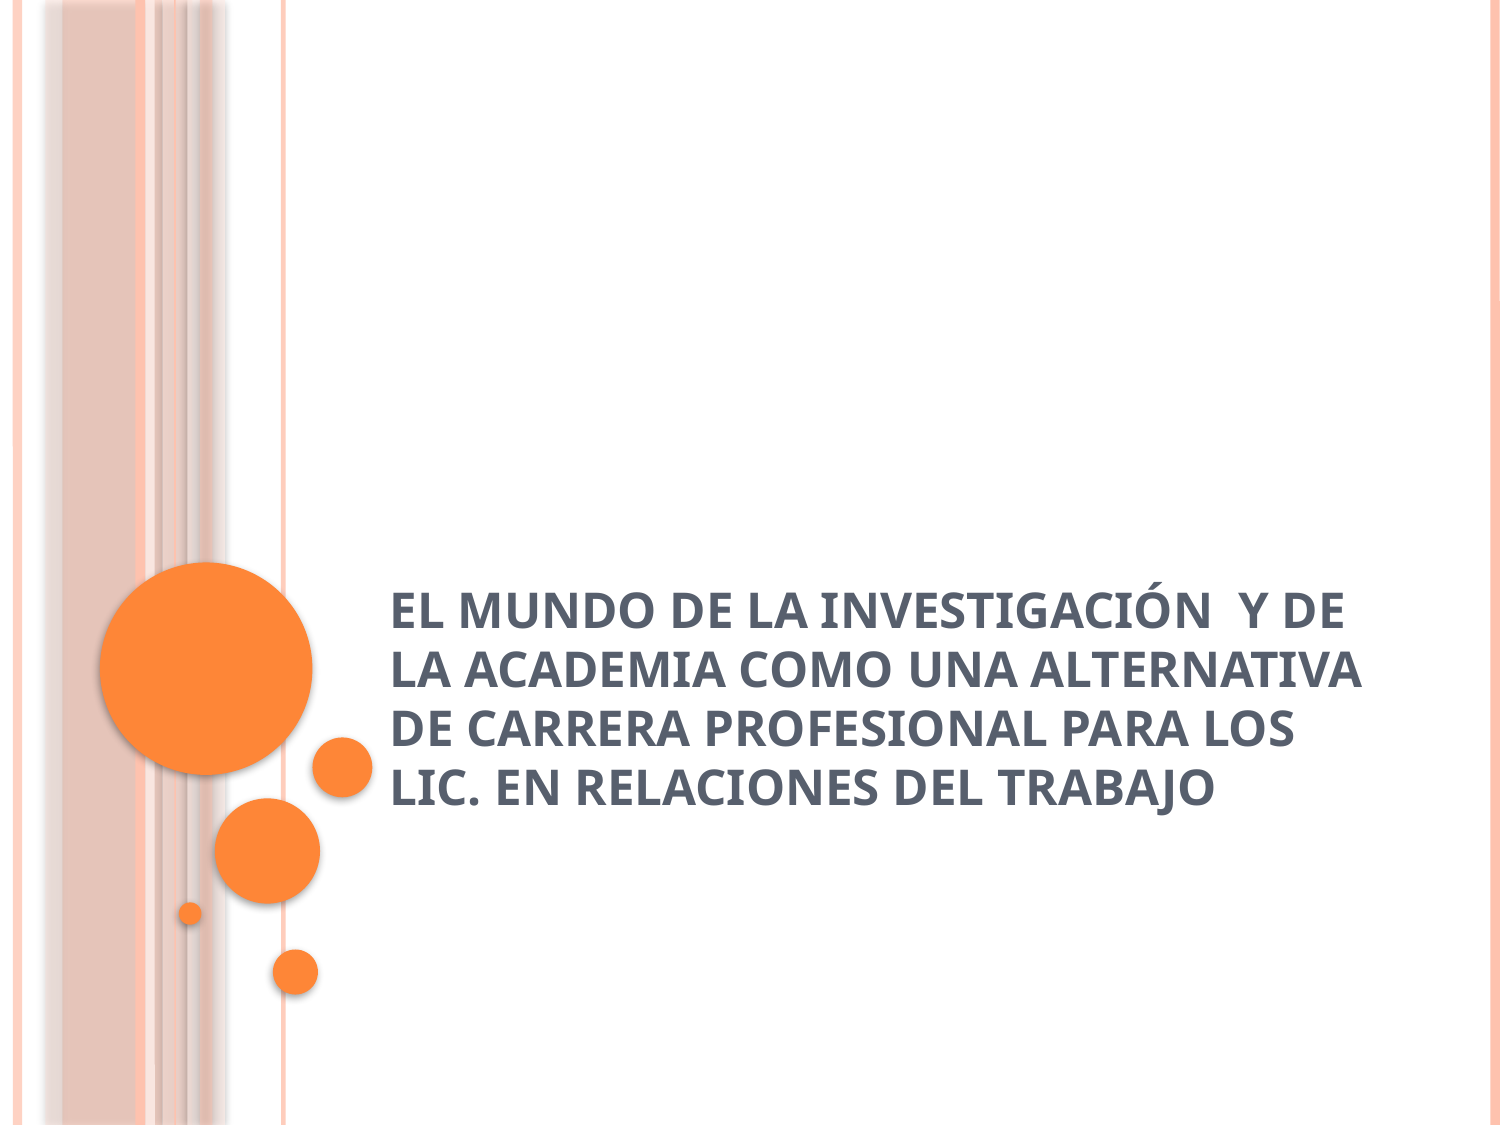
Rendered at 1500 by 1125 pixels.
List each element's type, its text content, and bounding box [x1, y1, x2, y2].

title El mundo de la investigación y de la academia como una alternativa de carrera profesional para los Lic. en Relaciones del Trabajo [375, 512, 1388, 824]
